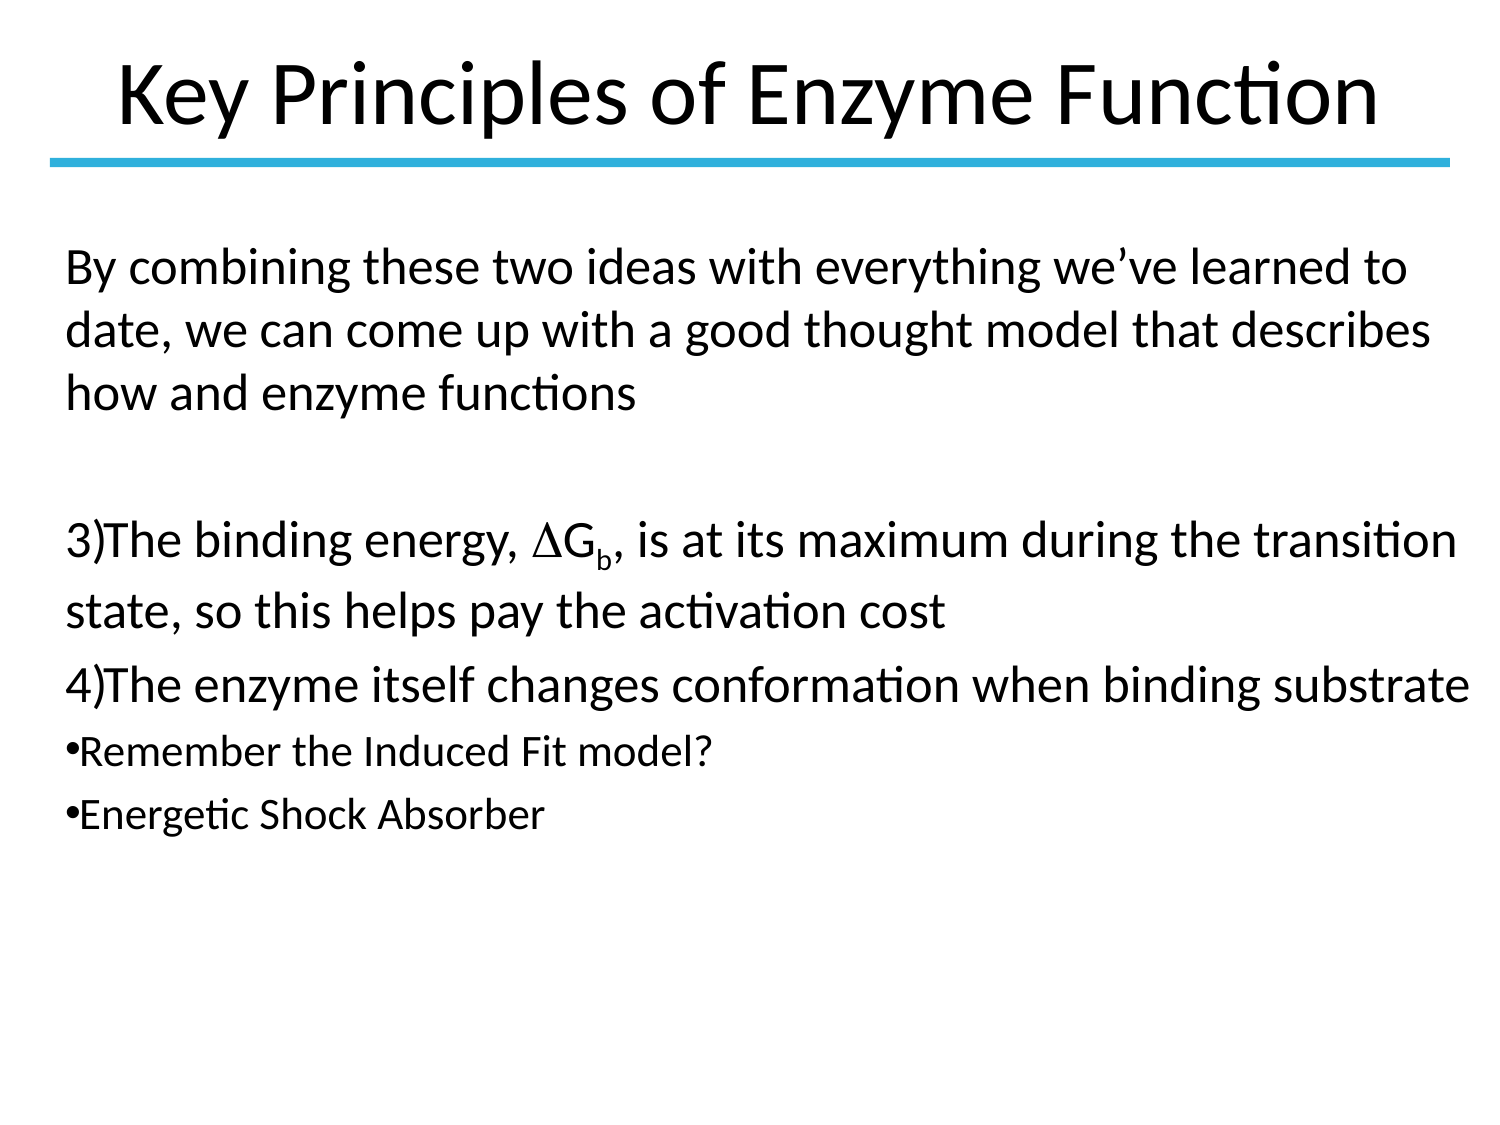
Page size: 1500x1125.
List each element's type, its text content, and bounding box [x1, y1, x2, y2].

title Key Principles of Enzyme Function [0, 24, 1500, 150]
list By combining these two ideas with everything we’ve learned to date, we can come up with a good thought model that describes how and enzyme functions The binding energy, DGb, is at its maximum during the transition state, so this helps pay the activation cost The enzyme itself changes conformation when binding substrate Remember the Induced Fit model? Energetic Shock Absorber [50, 224, 1500, 900]
